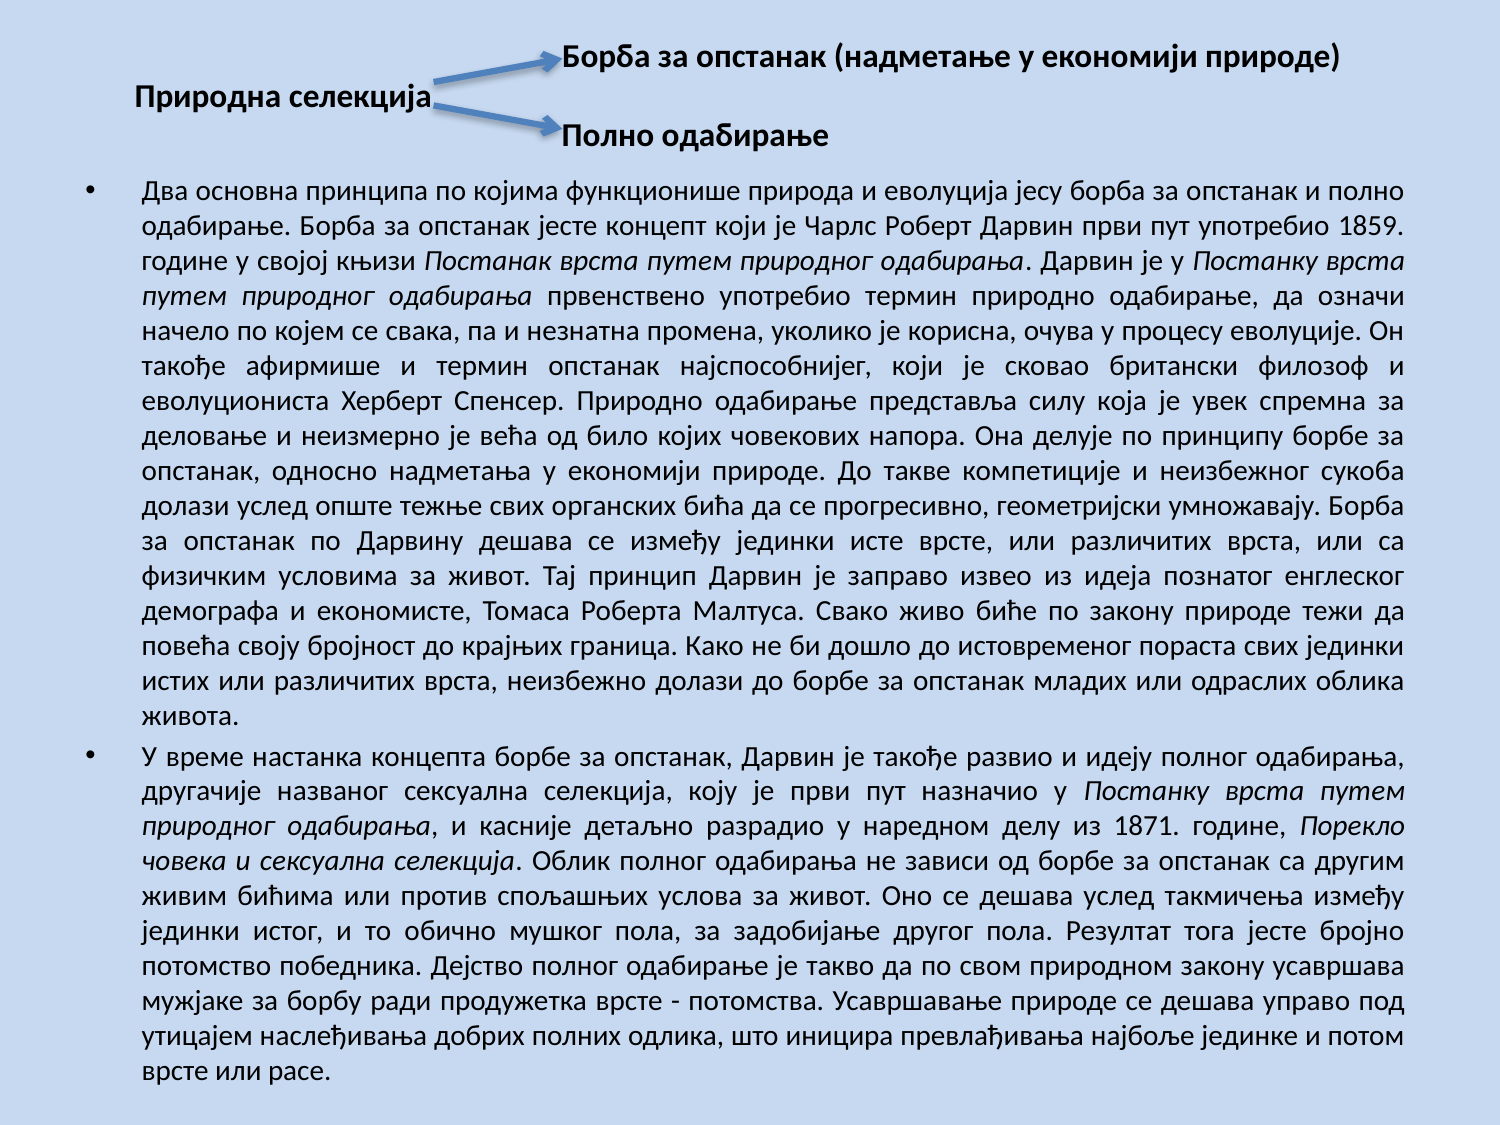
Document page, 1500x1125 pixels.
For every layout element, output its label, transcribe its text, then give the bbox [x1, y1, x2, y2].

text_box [433, 105, 563, 130]
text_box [433, 58, 563, 83]
list Два основна принципа по којима функционише природа и еволуција јесу борба за опстанак и полно одабирање. Борба за опстанак јесте концепт који је Чарлс Роберт Дарвин први пут употребио 1859. године у својој књизи Постанак врста путем природног одабирања. Дарвин је у Постанку врста путем природног одабирања првенствено употребио термин природно одабирање, да означи начело по којем се свака, па и незнатна промена, уколико је корисна, очува у процесу еволуције. Он такође афирмише и термин опстанак најспособнијег, који је сковао британски филозоф и еволуциониста Херберт Спенсер. Природно одабирање представља силу која је увек спремна за деловање и неизмерно је већа од било којих човекових напора. Она делује по принципу борбе за опстанак, односно надметања у економији природе. До такве компетиције и неизбежног сукоба долази услед опште тежње свих органских бића да се прогресивно, геометријски умножавају. Борба за опстанак по Дарвину дешава се између јединки исте врсте, или различитих врста, или са физичким условима за живот. Тај принцип Дарвин је заправо извео из идеја познатог енглеског демографа и економисте, Томаса Роберта Малтуса. Свако живо биће по закону природе тежи да повећа своју бројност до крајњих граница. Како не би дошло до истовременог пораста свих јединки истих или различитих врста, неизбежно долази до борбе за опстанак младих или одраслих облика живота. У време настанка концепта борбе за опстанак, Дарвин је такође развио и идеју полног одабирања, другачије названог сексуална селекција, коју је први пут назначио у Постанку врста путем природног одабирања, и касније детаљно разрадио у наредном делу из 1871. године, Порекло човека и сексуална селекција. Облик полног одабирања не зависи од борбе за опстанак са другим живим бићима или против спољашњих услова за живот. Оно се дешава услед такмичења између јединки истог, и то обично мушког пола, за задобијање другог пола. Резултат тога јесте бројно потомство победника. Дејство полног одабирање је такво да по свом природном закону усавршава мужјаке за борбу ради продужетка врсте - потомства. Усавршавање природе се дешава управо под утицајем наслеђивања добрих полних одлика, што иницира превлађивања најбоље јединке и потом врсте или расе. [70, 164, 1421, 1102]
title Борба за опстанак (надметање у економији природе) Природна селекција Полно одабирање [82, 0, 1432, 188]
